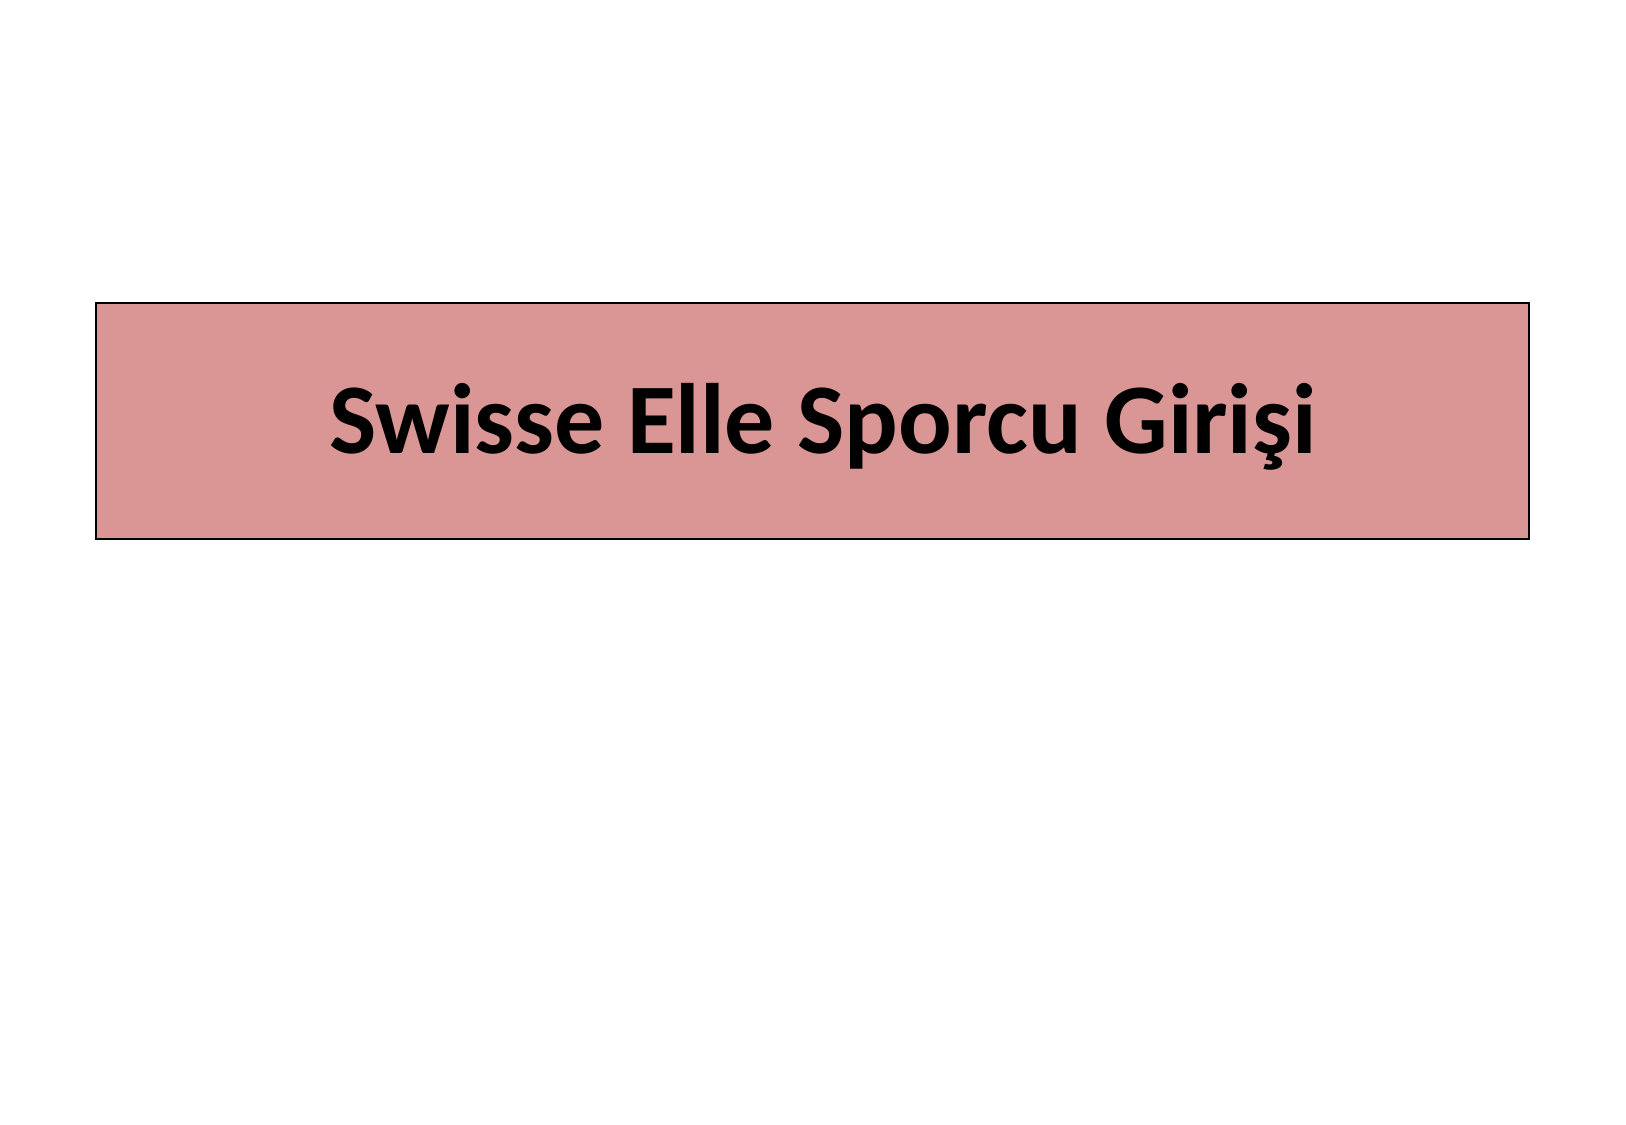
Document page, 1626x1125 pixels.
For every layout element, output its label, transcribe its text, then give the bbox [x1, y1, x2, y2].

text_box Swisse Elle Sporcu Girişi [95, 302, 1530, 540]
